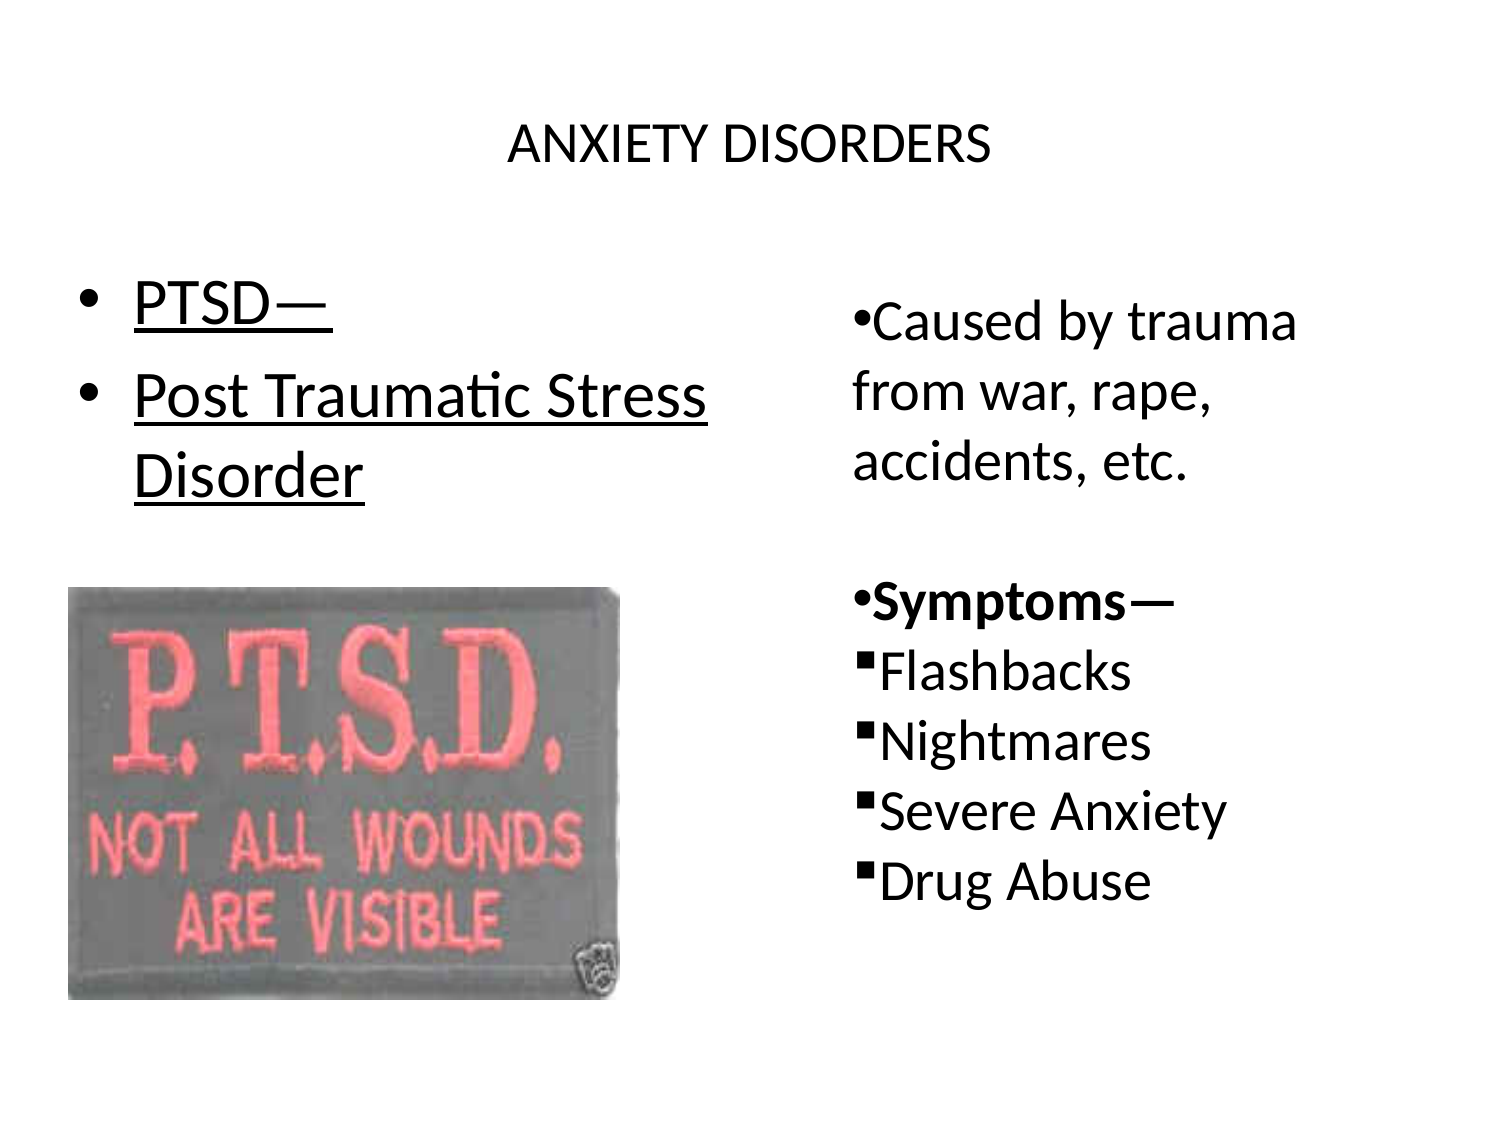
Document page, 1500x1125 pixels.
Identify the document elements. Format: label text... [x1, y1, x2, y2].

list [68, 587, 620, 1001]
title ANXIETY DISORDERS [75, 45, 1425, 233]
list PTSD— Post Traumatic Stress Disorder [62, 249, 725, 1025]
text_box Caused by trauma from war, rape, accidents, etc. Symptoms— Flashbacks Nightmares Severe Anxiety Drug Abuse [837, 275, 1363, 920]
